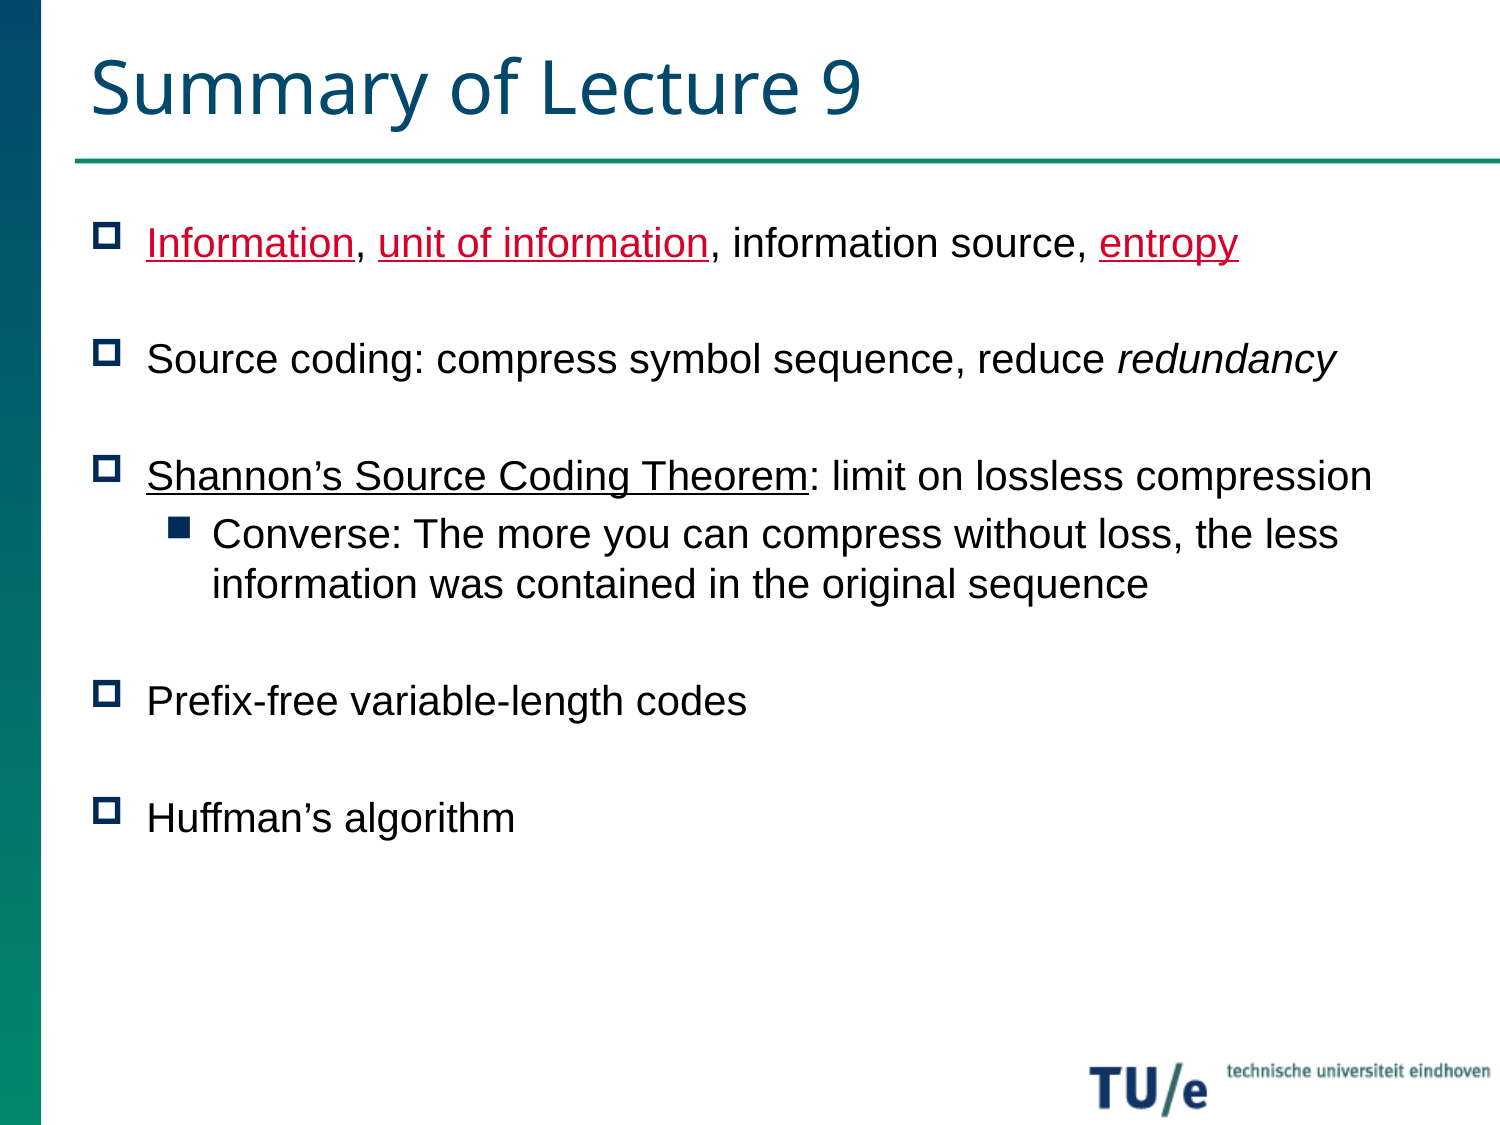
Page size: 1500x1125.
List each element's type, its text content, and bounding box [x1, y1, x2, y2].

picture [1080, 1042, 1495, 1125]
title Summary of Lecture 9 [74, 30, 1468, 138]
list Information, unit of information, information source, entropy Source coding: compress symbol sequence, reduce redundancy Shannon’s Source Coding Theorem: limit on lossless compression Converse: The more you can compress without loss, the less information was contained in the original sequence Prefix-free variable-length codes Huffman’s algorithm [74, 207, 1414, 1036]
